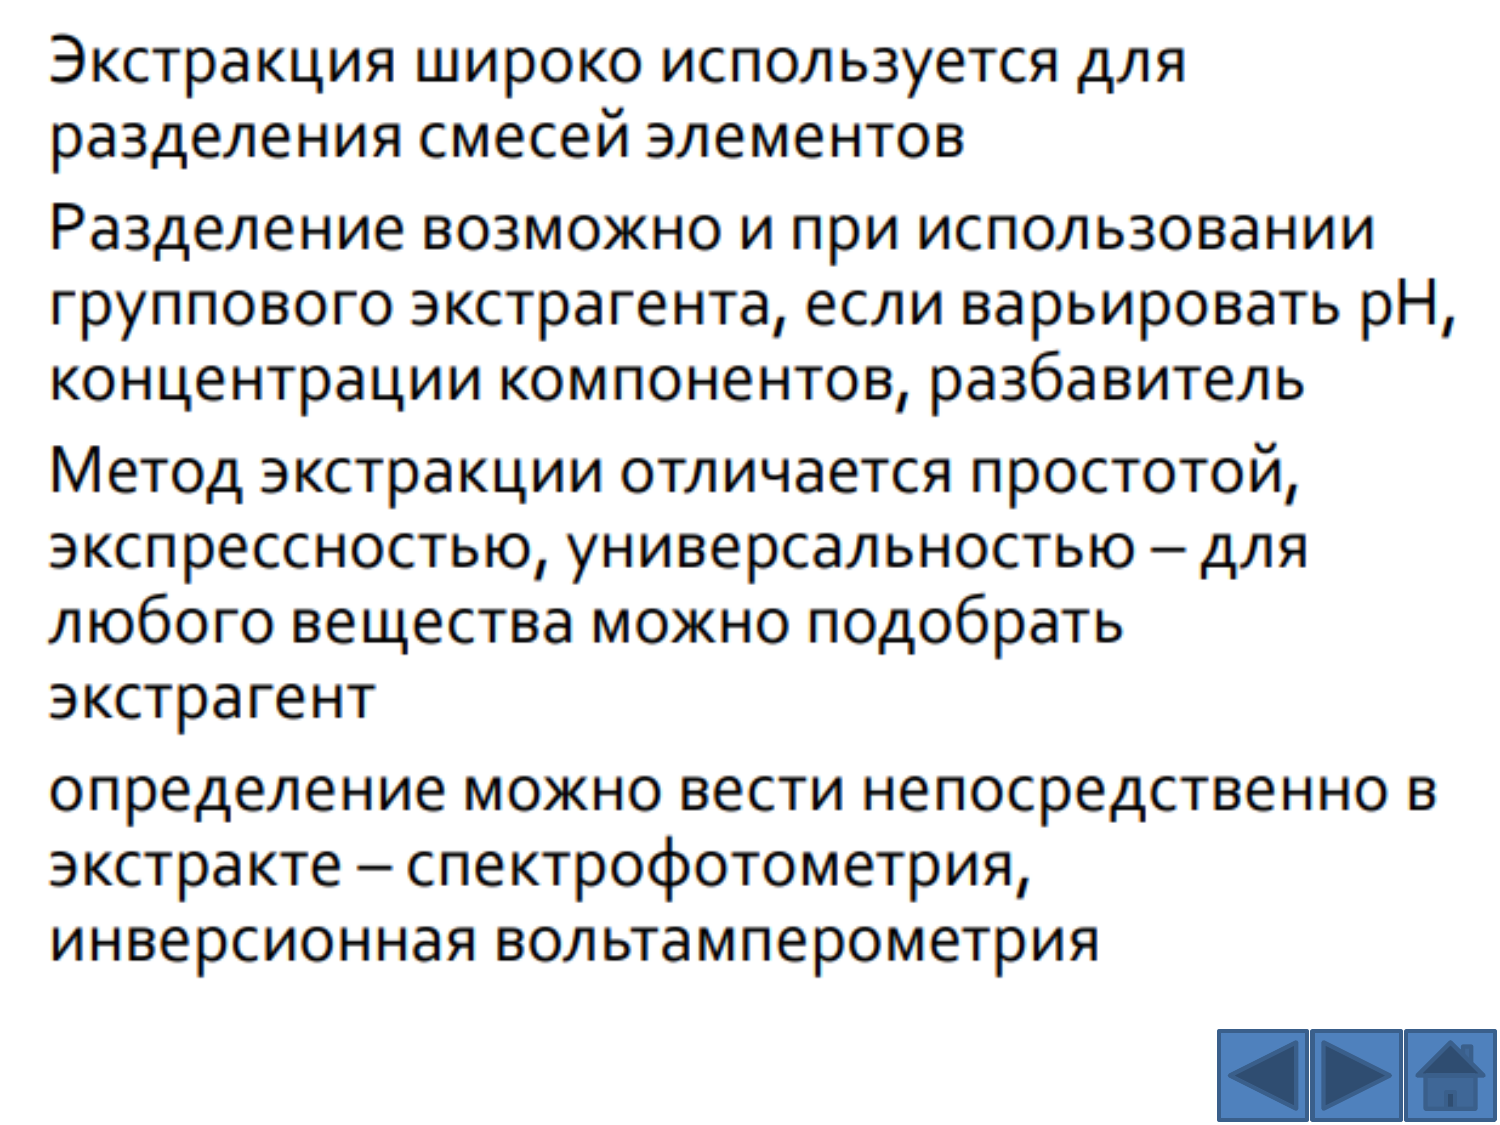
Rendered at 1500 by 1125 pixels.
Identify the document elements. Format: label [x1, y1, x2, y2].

text_box [1404, 1029, 1497, 1122]
picture [27, 0, 1496, 1007]
text_box [1217, 1029, 1309, 1122]
text_box [1310, 1029, 1403, 1122]
